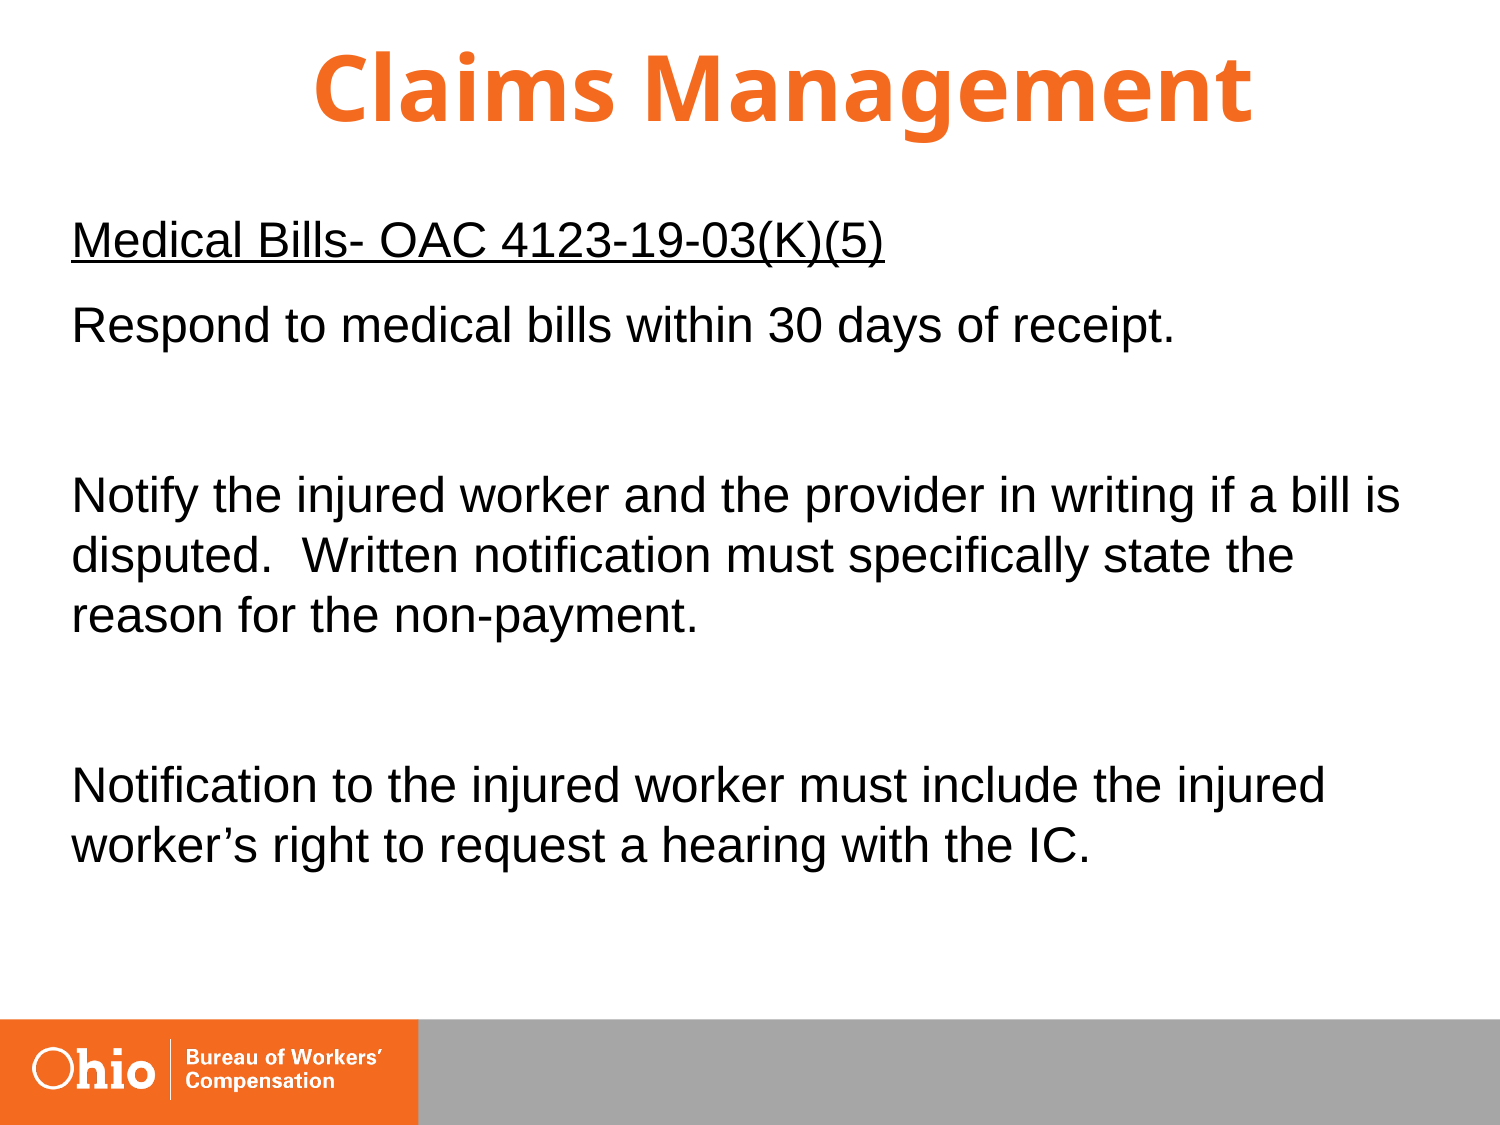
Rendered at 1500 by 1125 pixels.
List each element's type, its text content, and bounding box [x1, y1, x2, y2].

title Claims Management [164, 44, 1426, 168]
picture [32, 1039, 382, 1100]
list Medical Bills- OAC 4123-19-03(K)(5) Respond to medical bills within 30 days of receipt. Notify the injured worker and the provider in writing if a bill is disputed. Written notification must specifically state the reason for the non-payment. Notification to the injured worker must include the injured worker’s right to request a hearing with the IC. [0, 199, 1468, 921]
